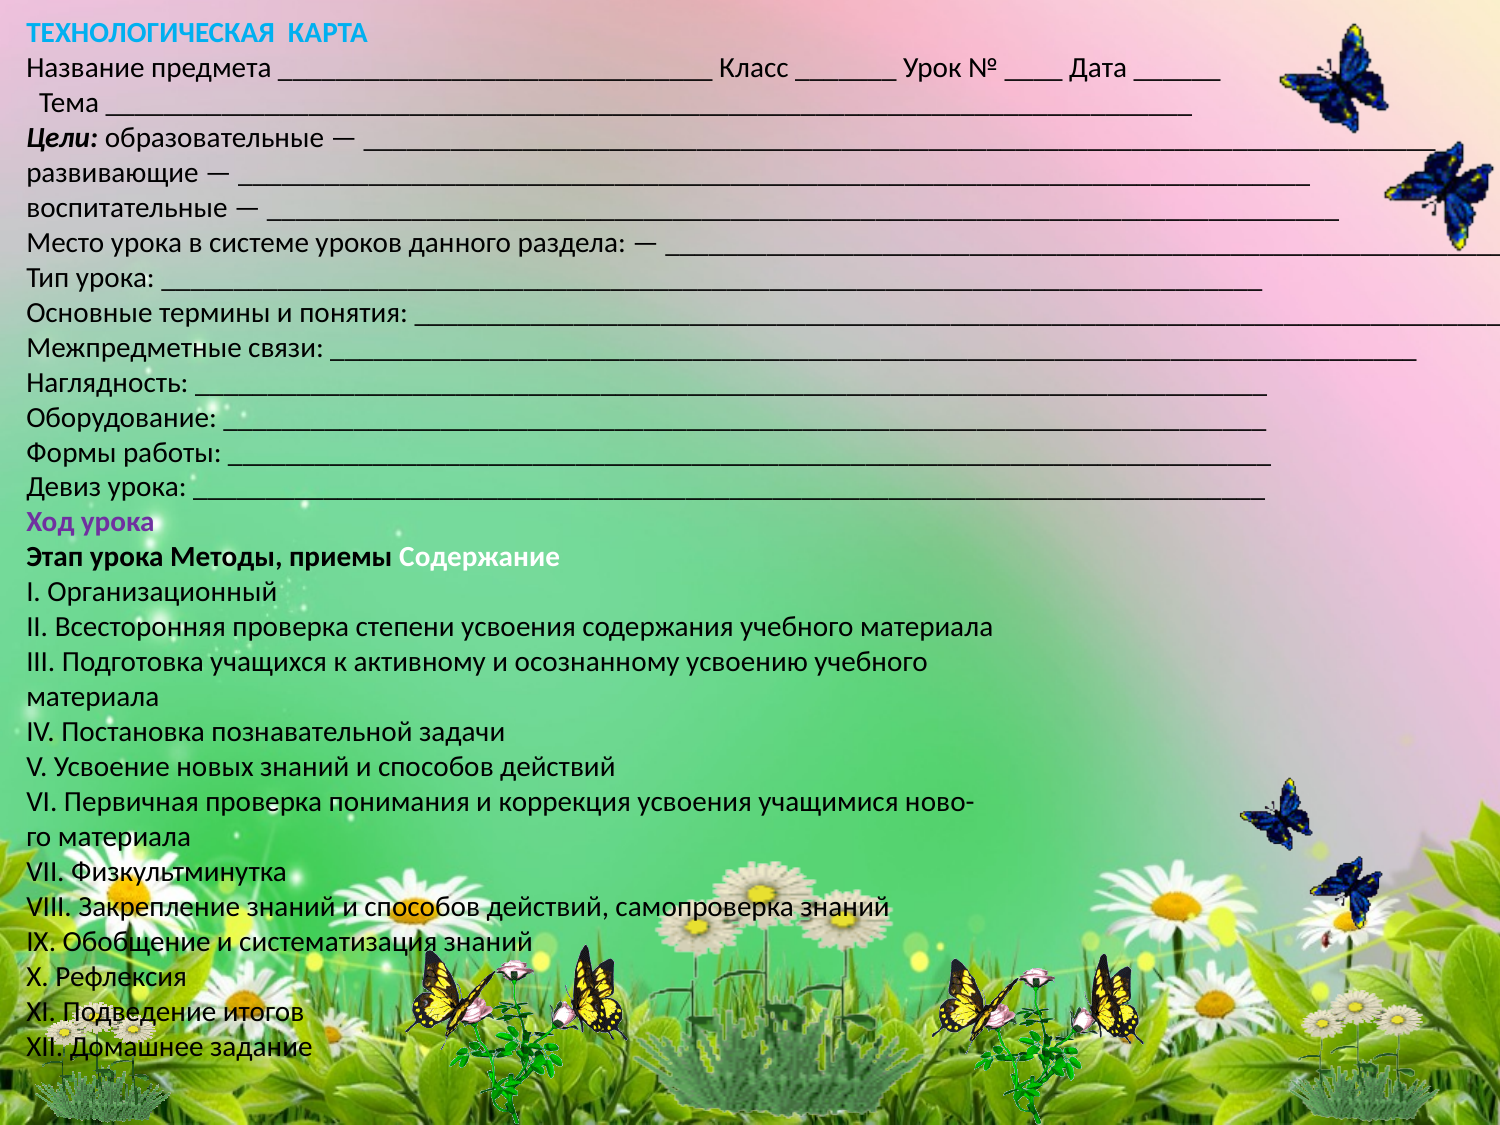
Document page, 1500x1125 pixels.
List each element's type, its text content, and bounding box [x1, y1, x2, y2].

text_box ТЕХНОЛОГИЧЕСКАЯ КАРТА Название предмета ______________________________ Класс _______ Урок № ____ Дата ______ Тема ___________________________________________________________________________ Цели: образовательные — __________________________________________________________________________ развивающие — __________________________________________________________________________ воспитательные — __________________________________________________________________________ Место урока в системе уроков данного раздела: — __________________________________________________________________________ Тип урока: ____________________________________________________________________________ Основные термины и понятия: ___________________________________________________________________________ Межпредметные связи: ___________________________________________________________________________ Наглядность: __________________________________________________________________________ Оборудование: ________________________________________________________________________ Формы работы: ________________________________________________________________________ Девиз урока: __________________________________________________________________________ Ход урока Этап урока Методы, приемы Содержание I. Организационный II. Всесторонняя проверка степени усвоения содержания учебного материала III. Подготовка учащихся к активному и осознанному усвоению учебного материала IV. Постановка познавательной задачи V. Усвоение новых знаний и способов действий VI. Первичная проверка понимания и коррекция усвоения учащимися ново- го материала VII. Физкультминутка VIII. Закрепление знаний и способов действий, самопроверка знаний IX. Обобщение и систематизация знаний Х. Рефлексия XI. Подведение итогов XII. Домашнее задание [11, 5, 1500, 1070]
picture [0, 0, 1500, 1125]
